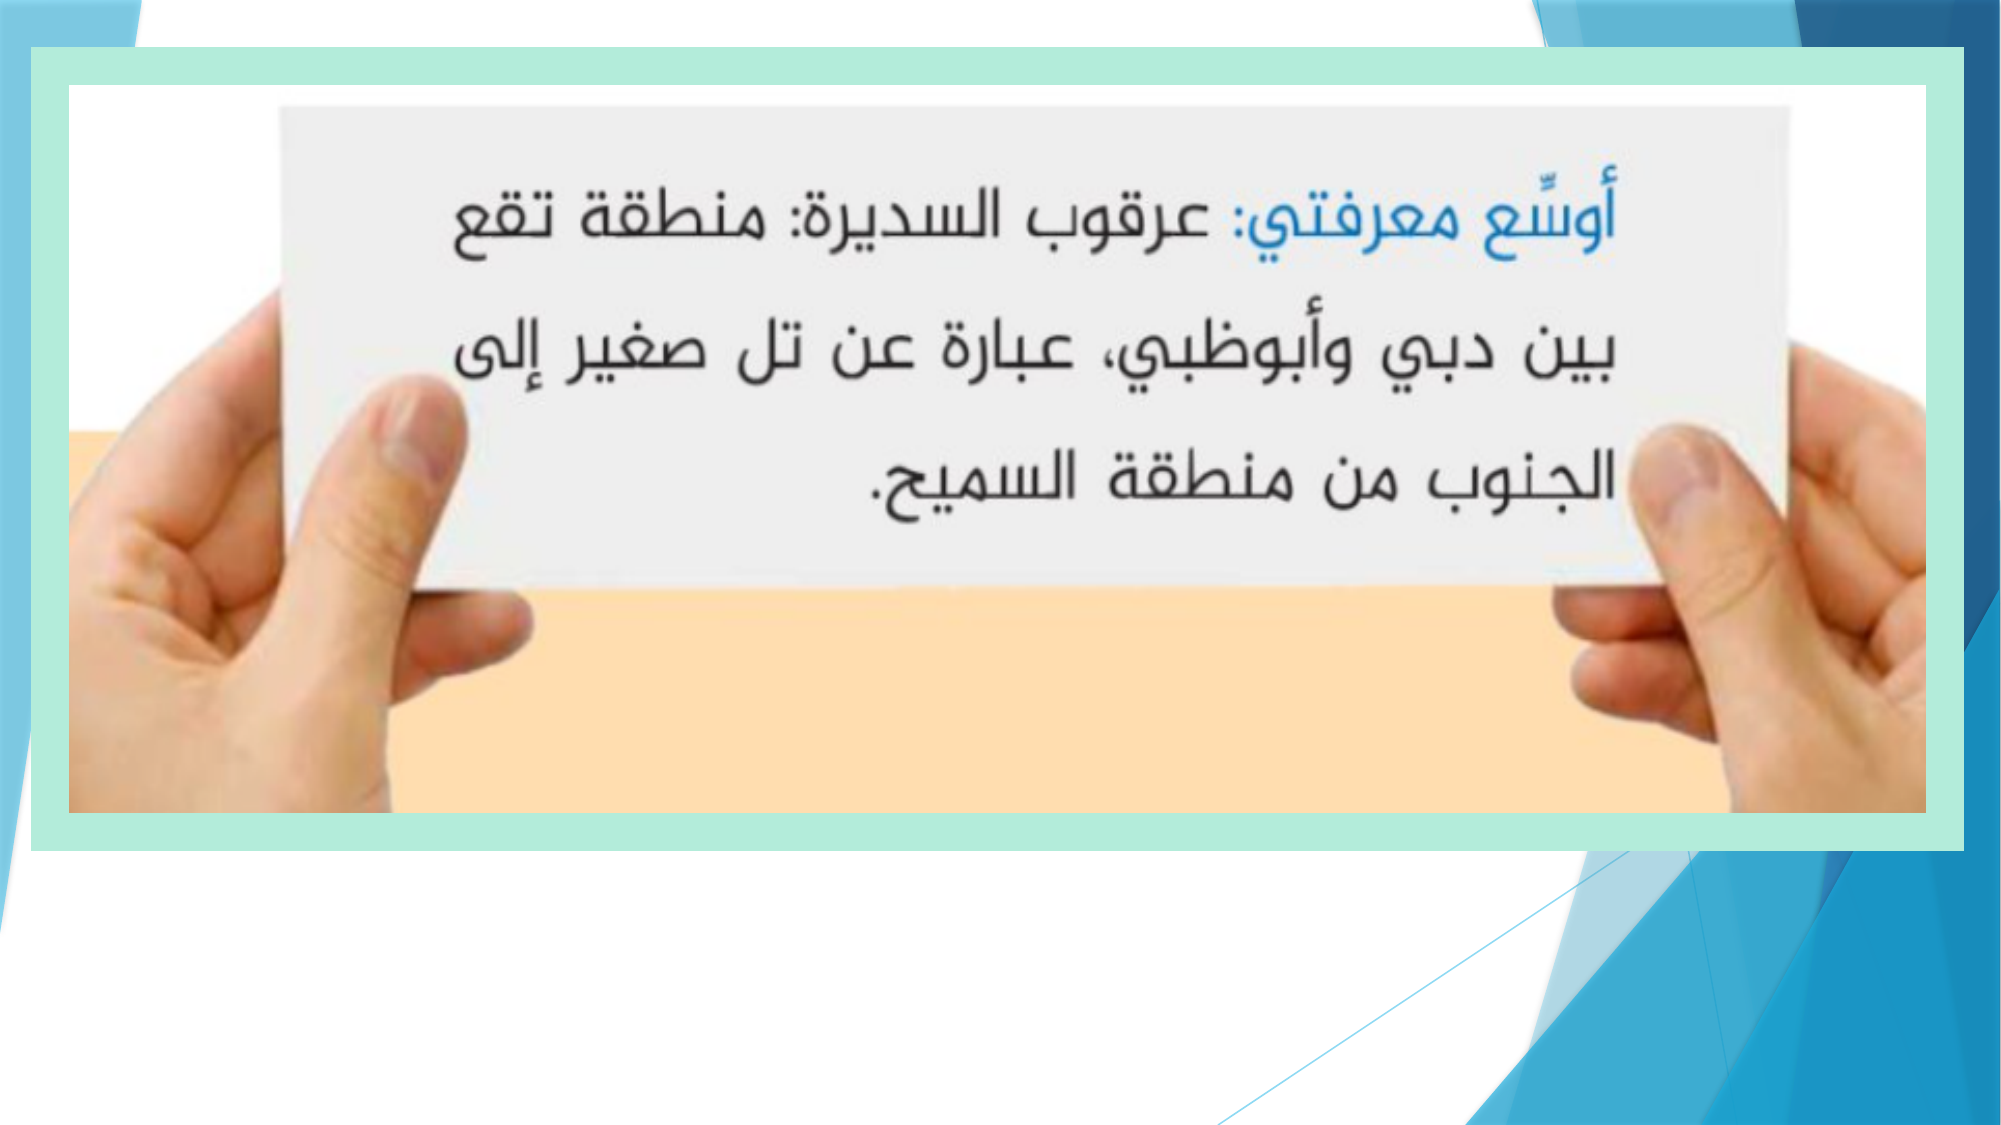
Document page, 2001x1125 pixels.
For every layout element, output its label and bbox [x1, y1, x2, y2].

picture [68, 84, 1927, 814]
